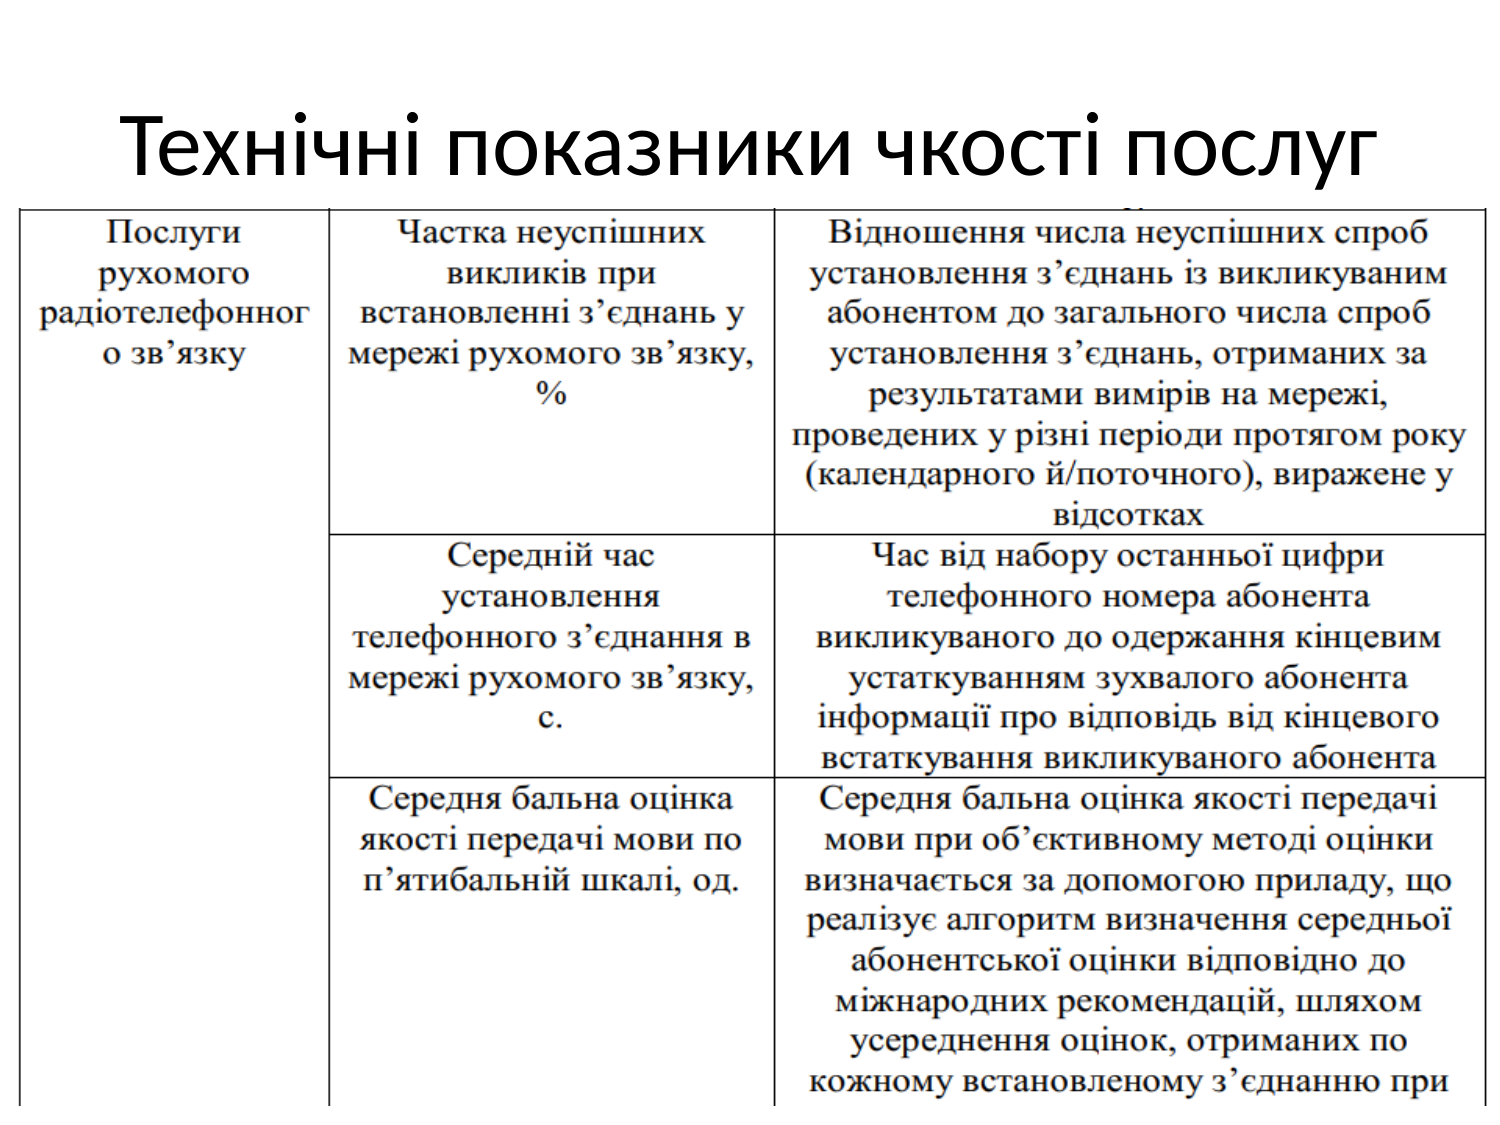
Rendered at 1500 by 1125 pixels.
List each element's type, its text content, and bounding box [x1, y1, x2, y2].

picture [0, 207, 1497, 1107]
title Технічні показники чкості послуг [75, 45, 1425, 207]
